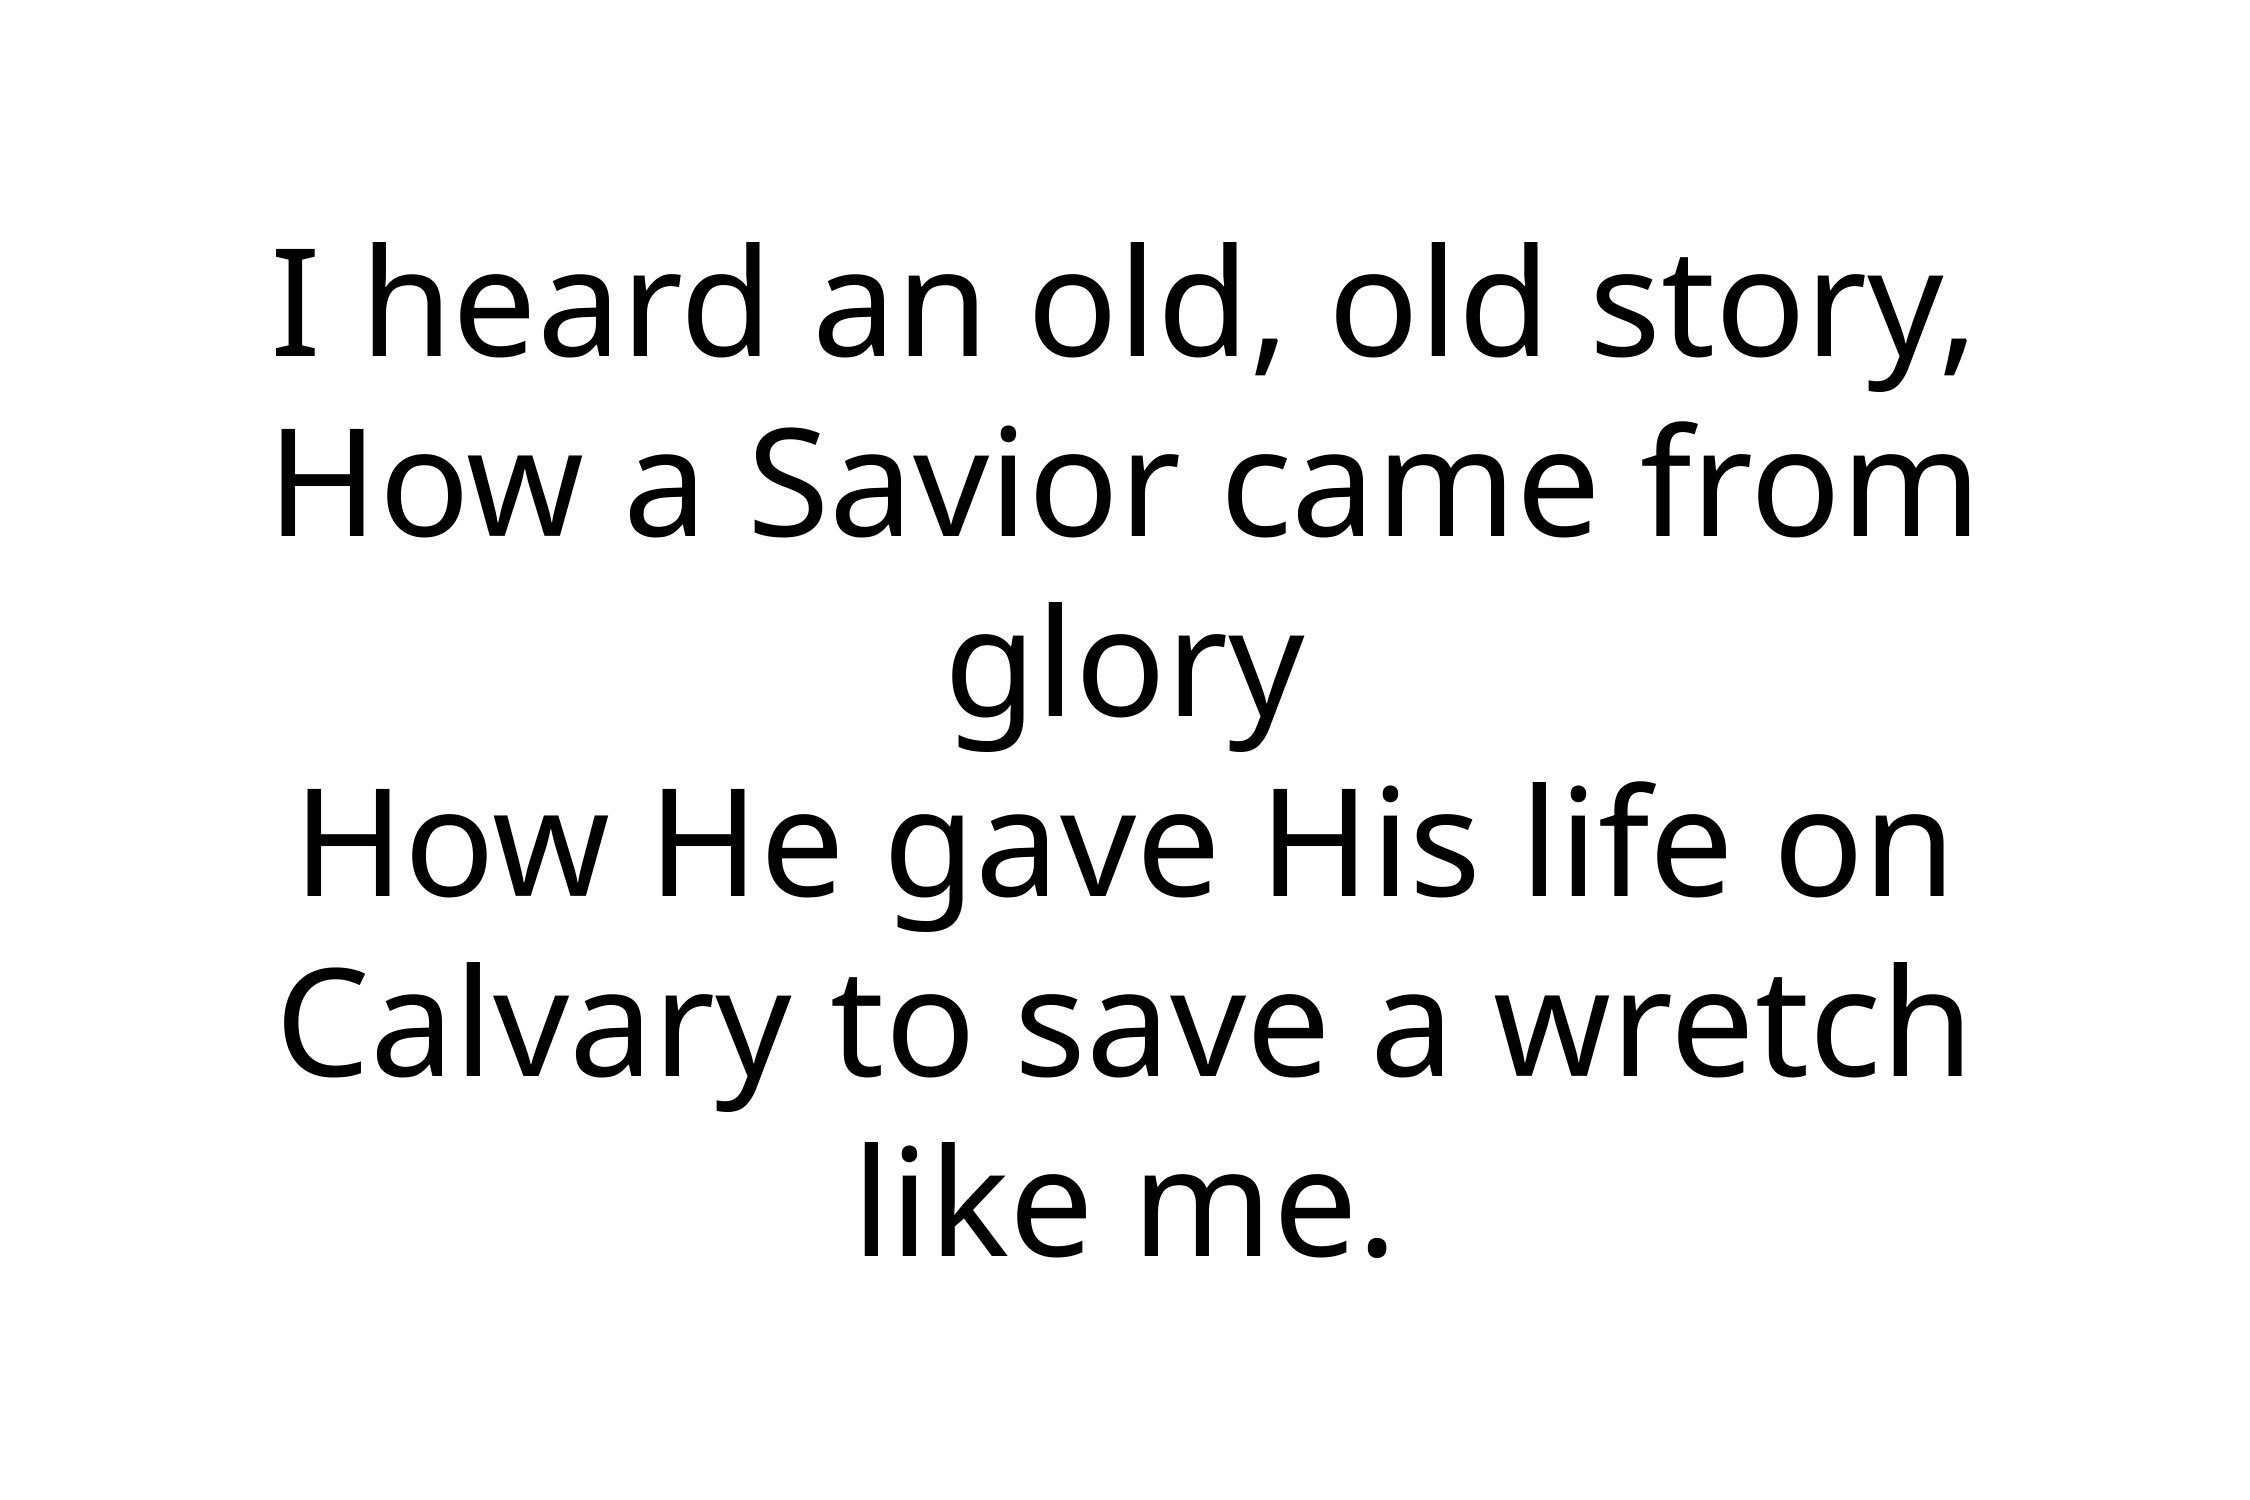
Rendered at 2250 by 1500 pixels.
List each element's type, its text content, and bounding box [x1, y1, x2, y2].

title I heard an old, old story, How a Savior came from glory How He gave His life on Calvary to save a wretch like me. [225, 60, 2025, 1434]
